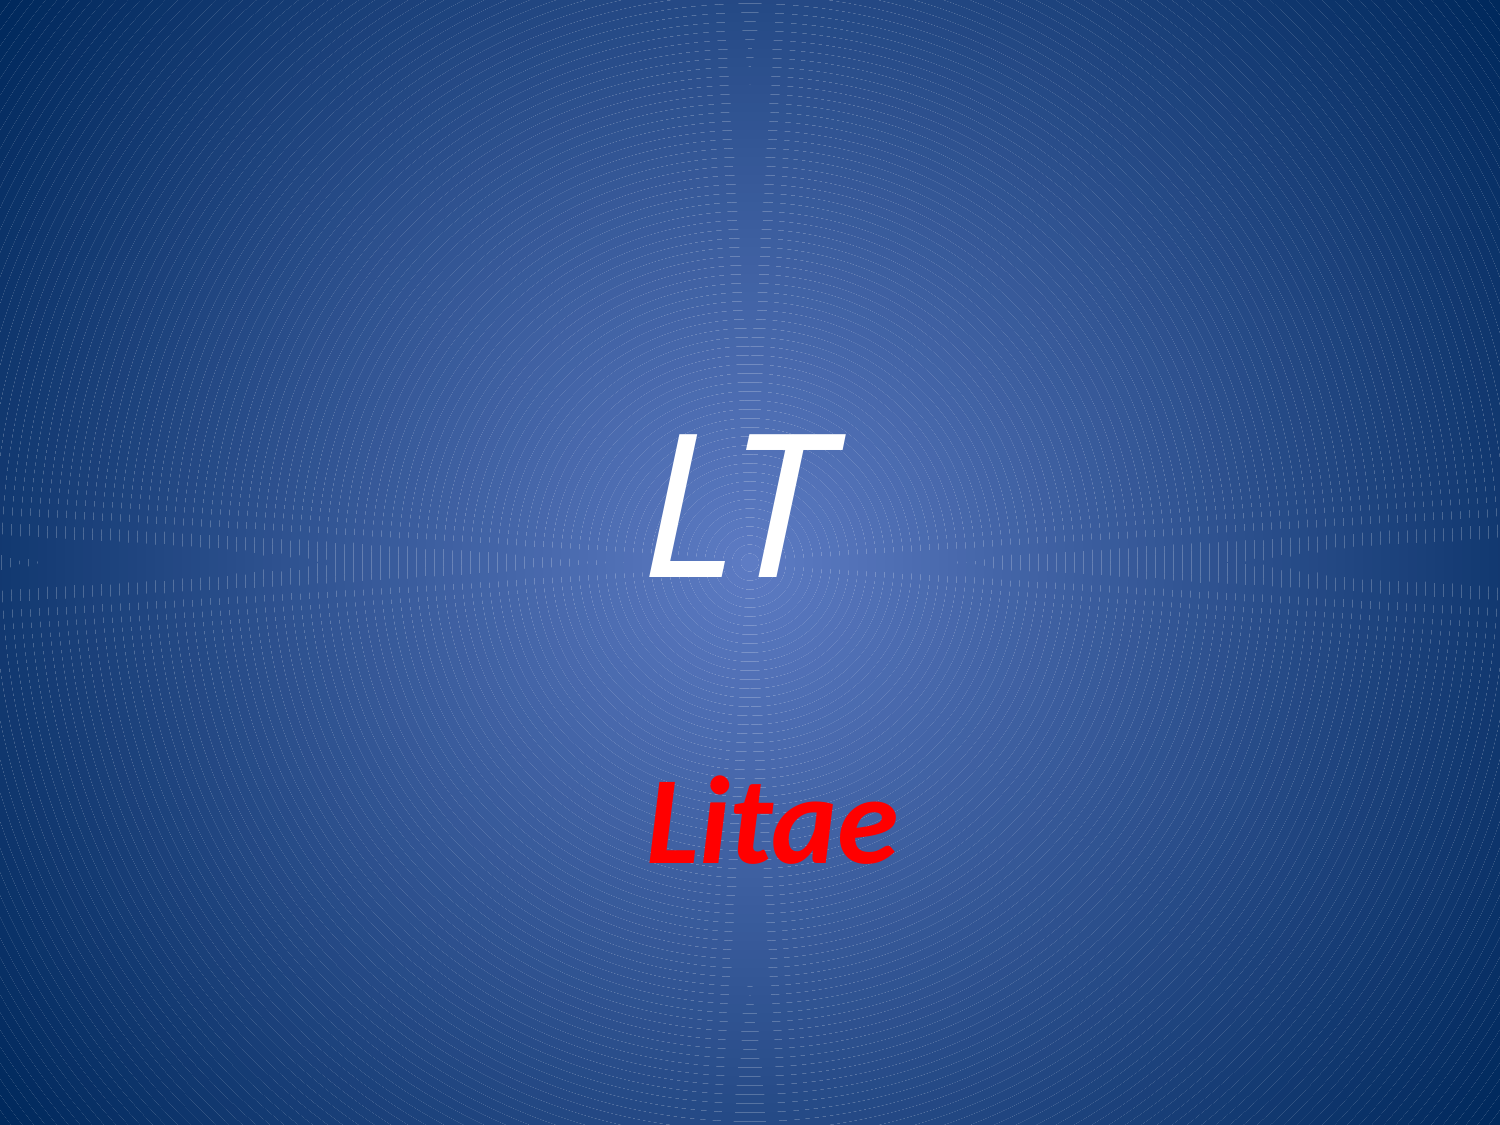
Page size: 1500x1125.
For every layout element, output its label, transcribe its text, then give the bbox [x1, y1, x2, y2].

title LT [44, 179, 1425, 815]
text_box Litae [298, 731, 1248, 897]
